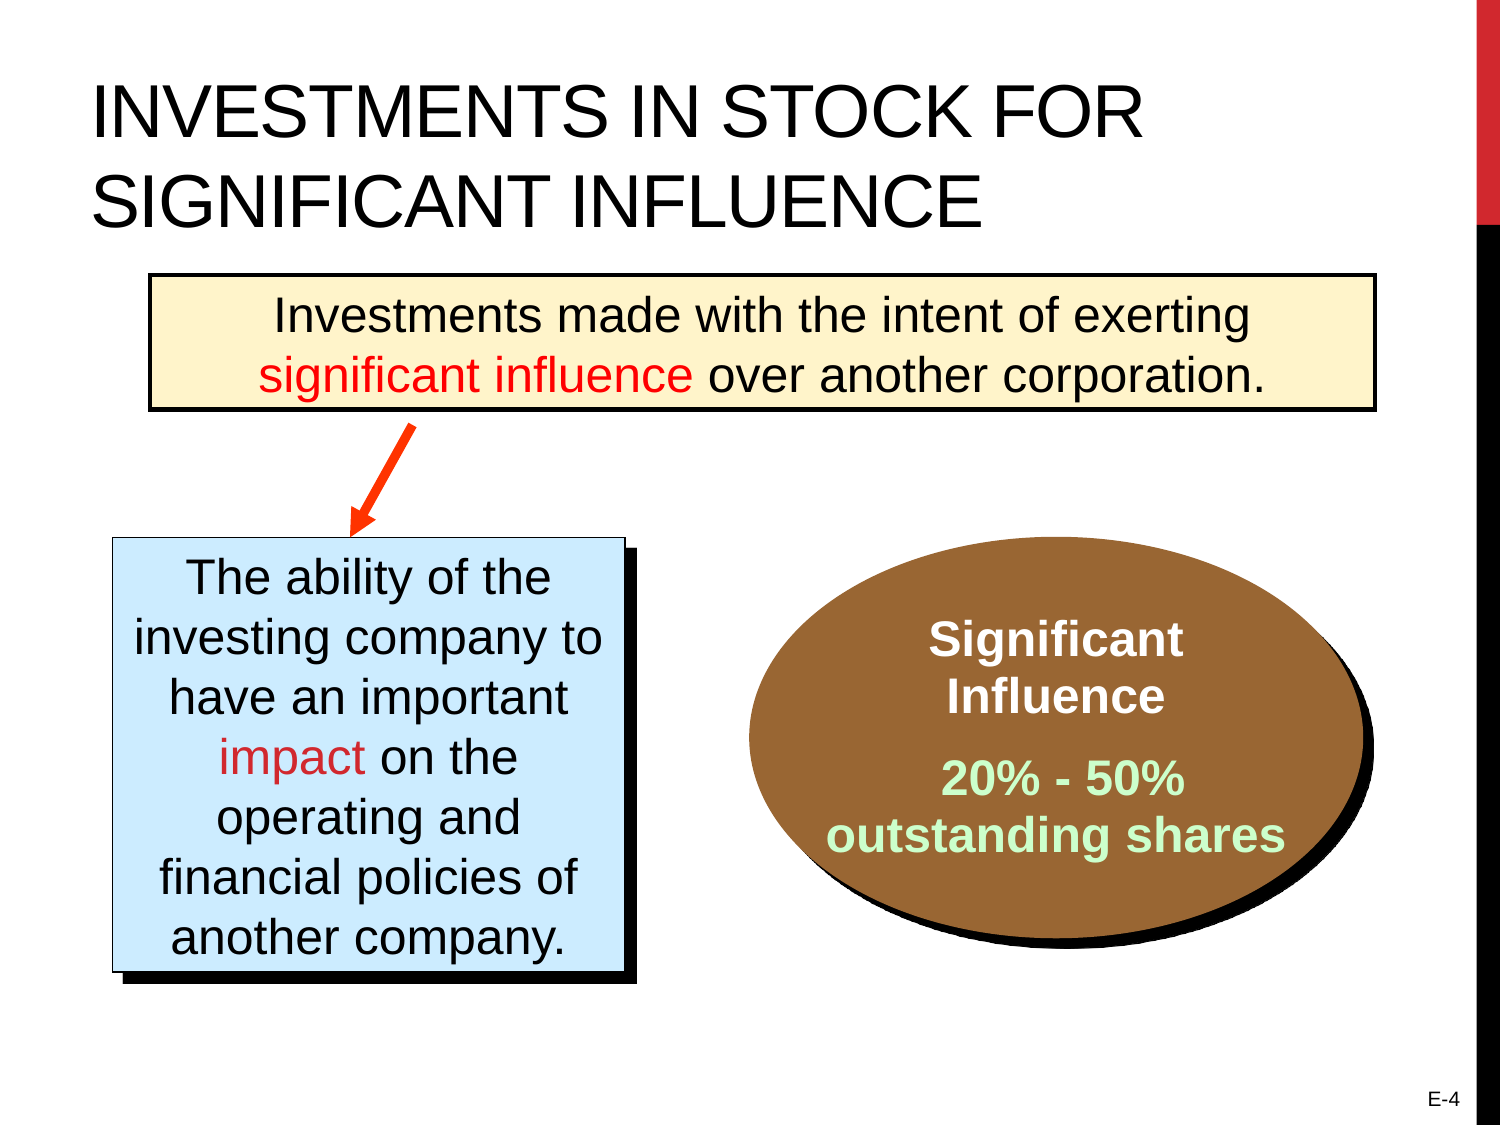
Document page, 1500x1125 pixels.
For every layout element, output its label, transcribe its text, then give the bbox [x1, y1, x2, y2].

footer E-4 [1200, 1078, 1475, 1125]
title Investments in Stock for Significant Influence [75, 24, 1450, 250]
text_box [111, 424, 626, 974]
text_box Investments made with the intent of exerting significant influence over another corporation. [150, 274, 1375, 410]
text_box Significant Influence 20% - 50% outstanding shares [749, 537, 1363, 938]
